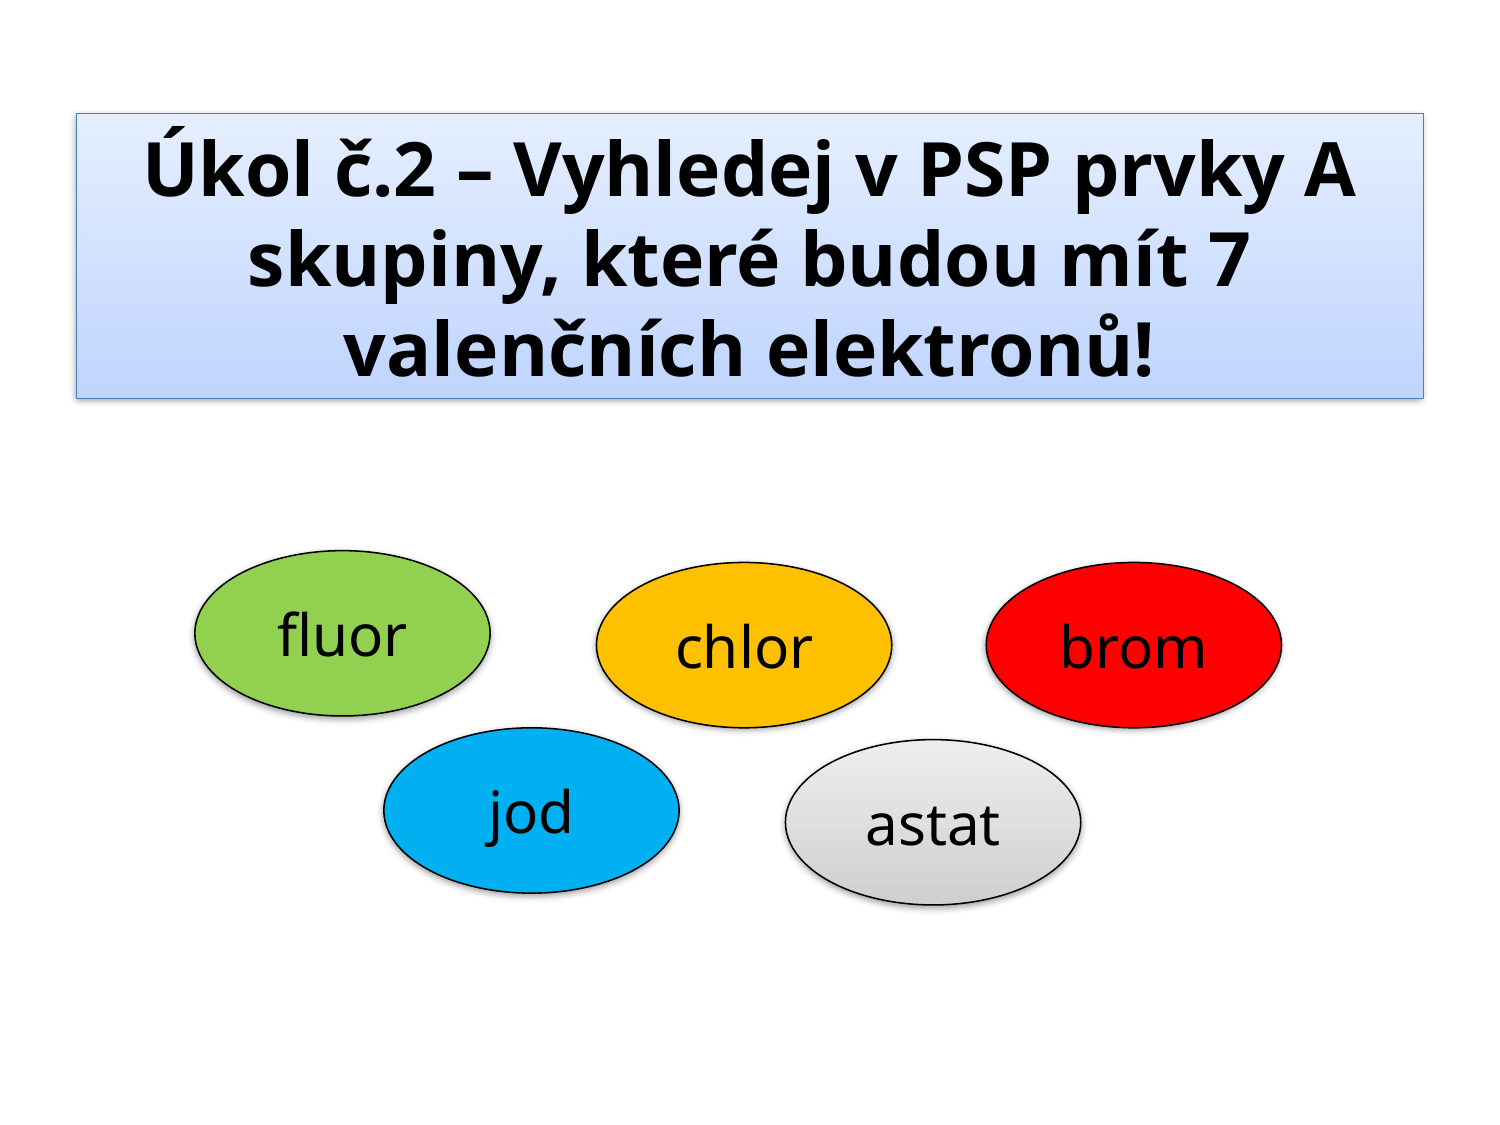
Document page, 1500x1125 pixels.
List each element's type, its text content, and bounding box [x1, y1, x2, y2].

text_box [194, 550, 1282, 906]
text_box Úkol č.2 – Vyhledej v PSP prvky A skupiny, které budou mít 7 valenčních elektronů! [76, 113, 1424, 399]
